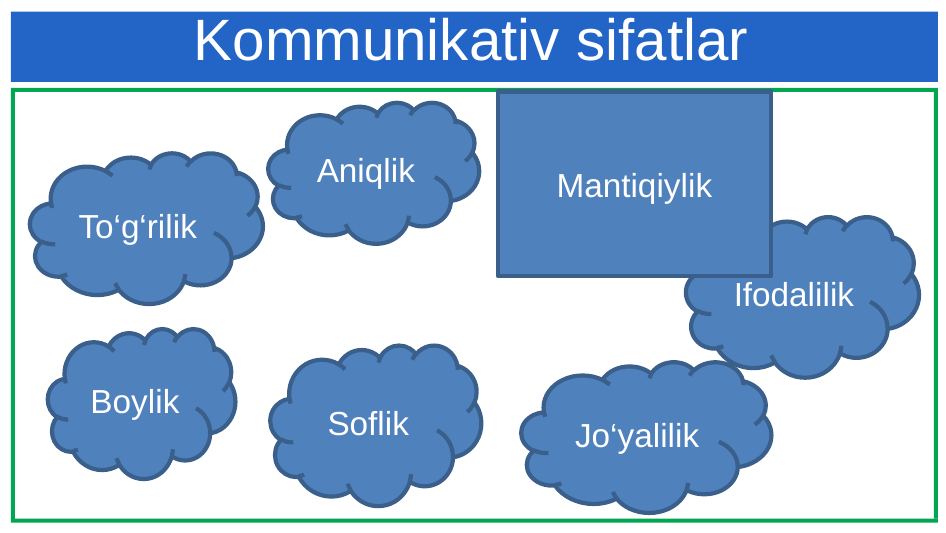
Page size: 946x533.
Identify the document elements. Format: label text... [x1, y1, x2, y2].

title Kommunikativ sifatlar [47, 2, 895, 74]
list Mantiqiylik [496, 89, 773, 278]
text_box Ifodalilik [683, 214, 922, 380]
text_box Aniqlik [266, 100, 482, 246]
text_box To‘g‘rilik [27, 151, 266, 307]
text_box Soflik [268, 343, 484, 509]
text_box Jo‘yalilik [519, 360, 774, 516]
text_box Boylik [45, 326, 238, 482]
